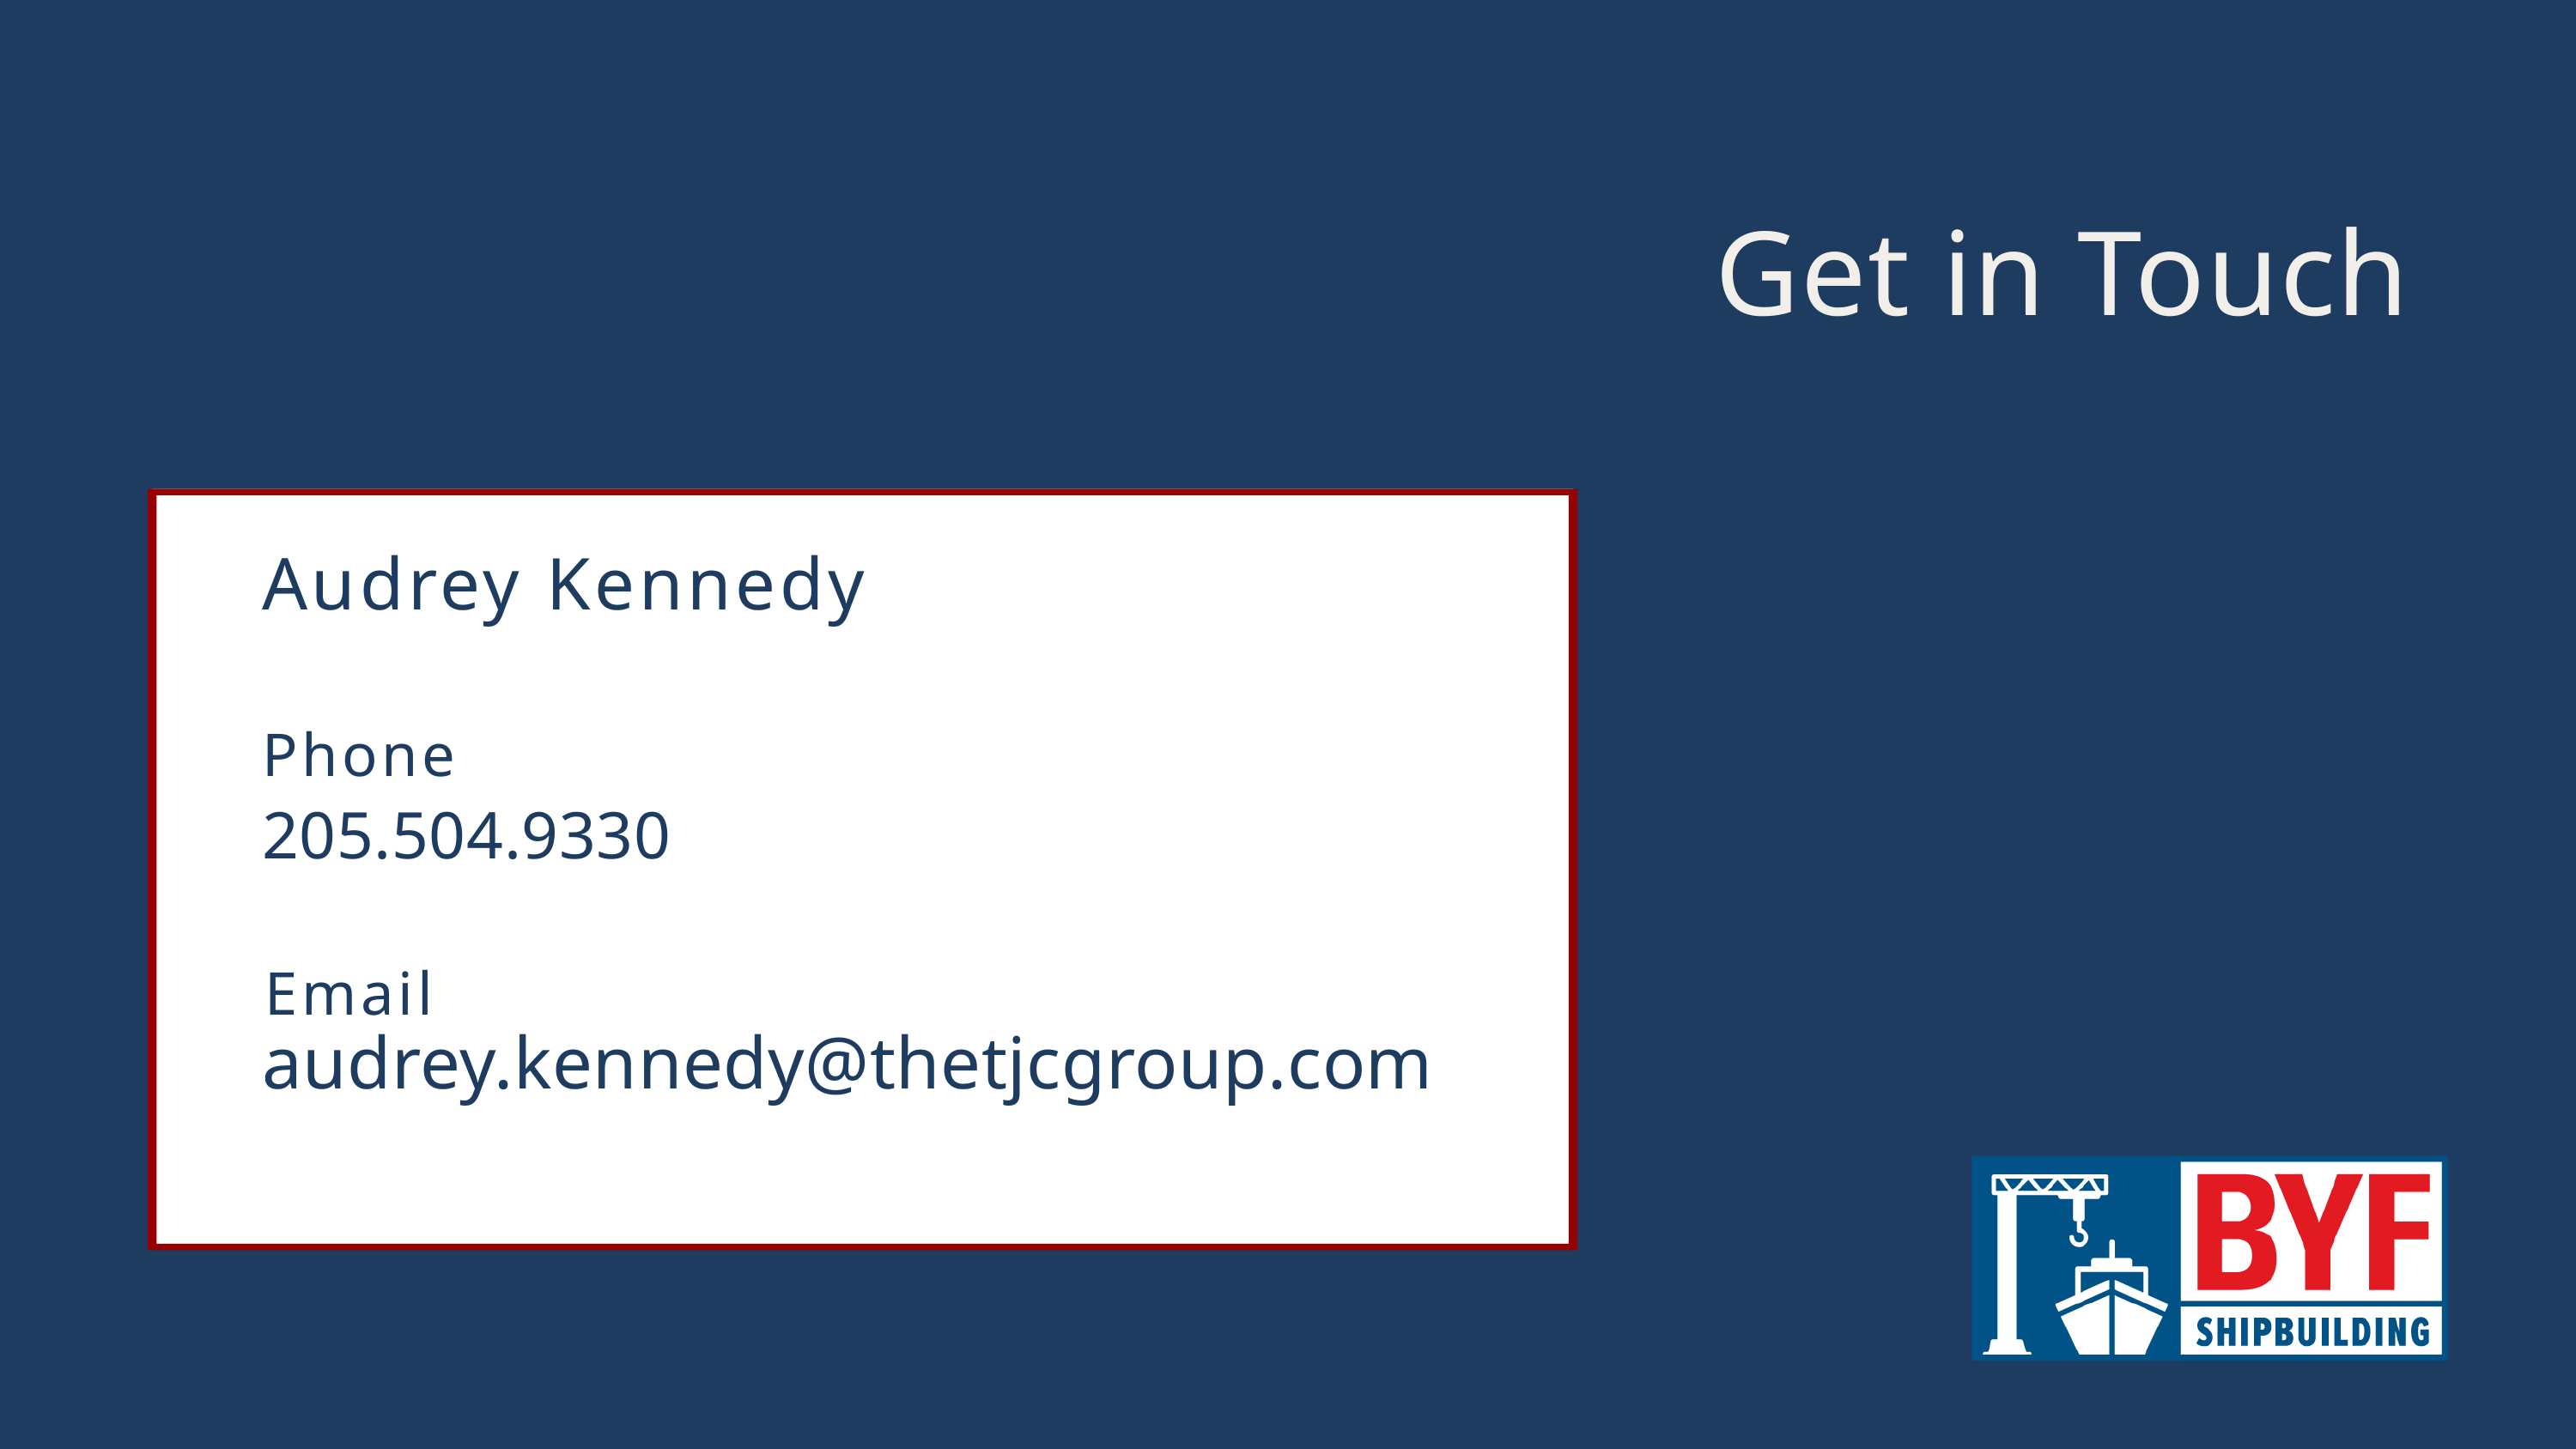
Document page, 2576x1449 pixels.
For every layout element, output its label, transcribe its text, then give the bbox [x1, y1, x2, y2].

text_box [261, 541, 1472, 1104]
picture [1958, 1143, 2460, 1373]
text_box Get in Touch [1710, 187, 2416, 339]
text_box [147, 488, 1578, 1251]
